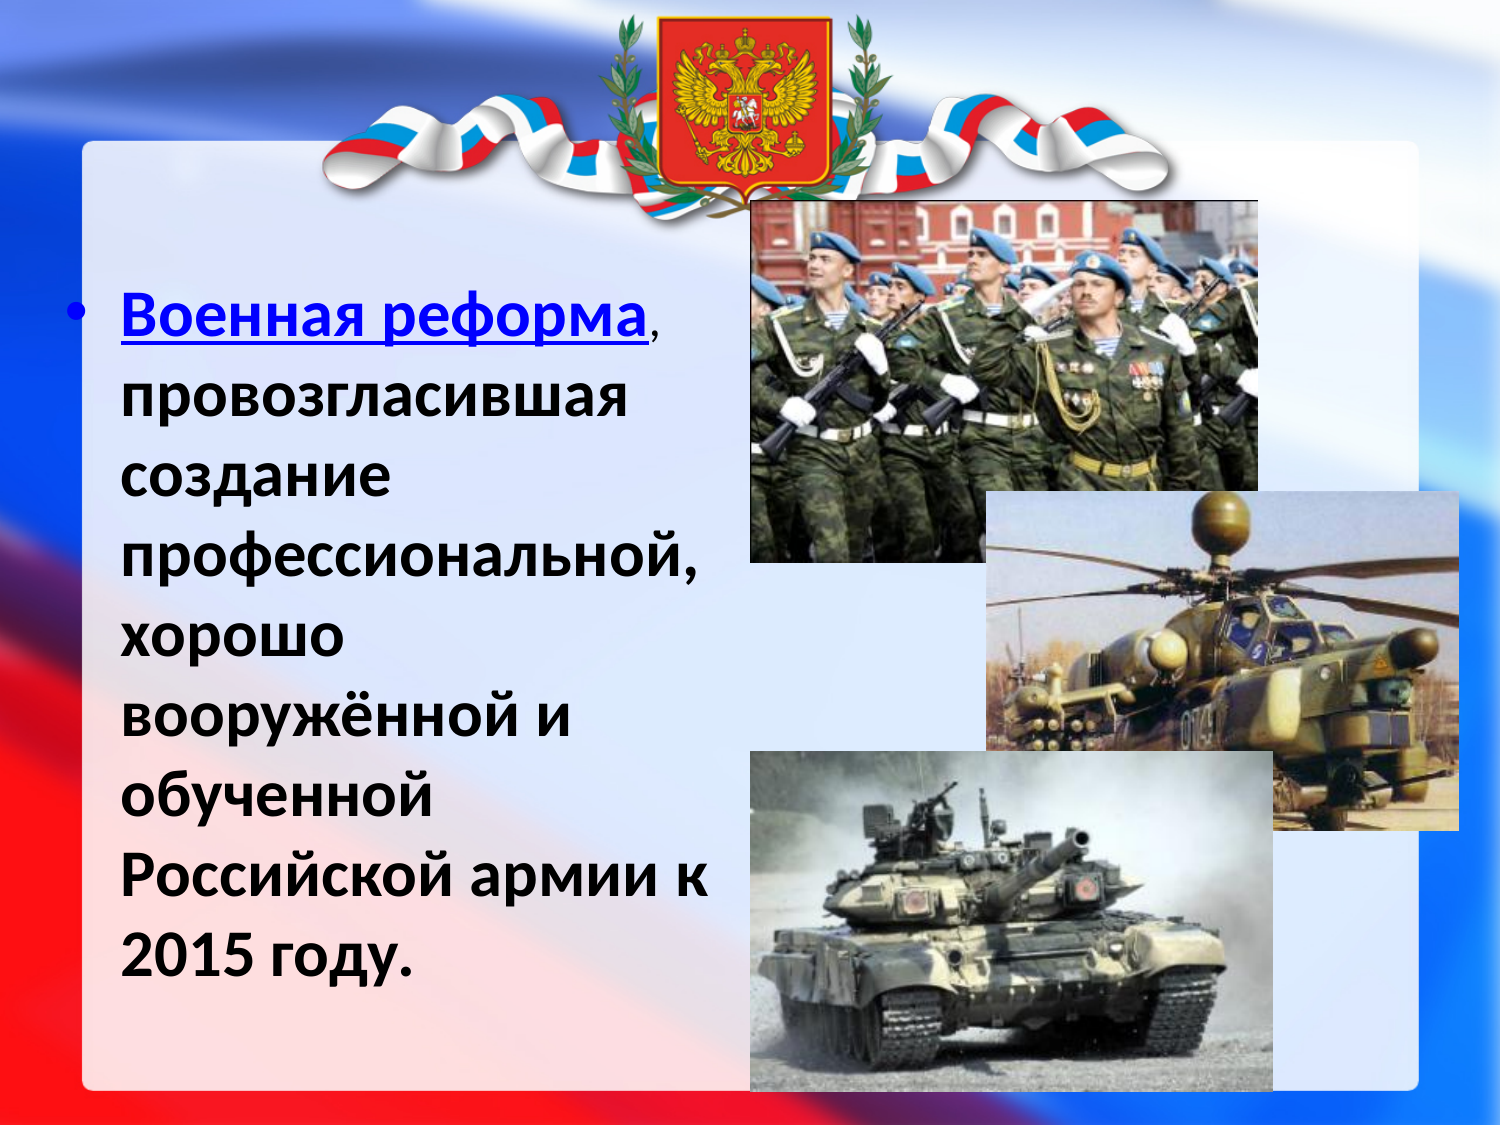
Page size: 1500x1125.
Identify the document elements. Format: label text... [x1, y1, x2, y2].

list Военная реформа, провозгласившая создание профессиональной, хорошо вооружённой и обученной Российской армии к 2015 году. [49, 262, 738, 1083]
picture [0, 0, 1500, 1125]
